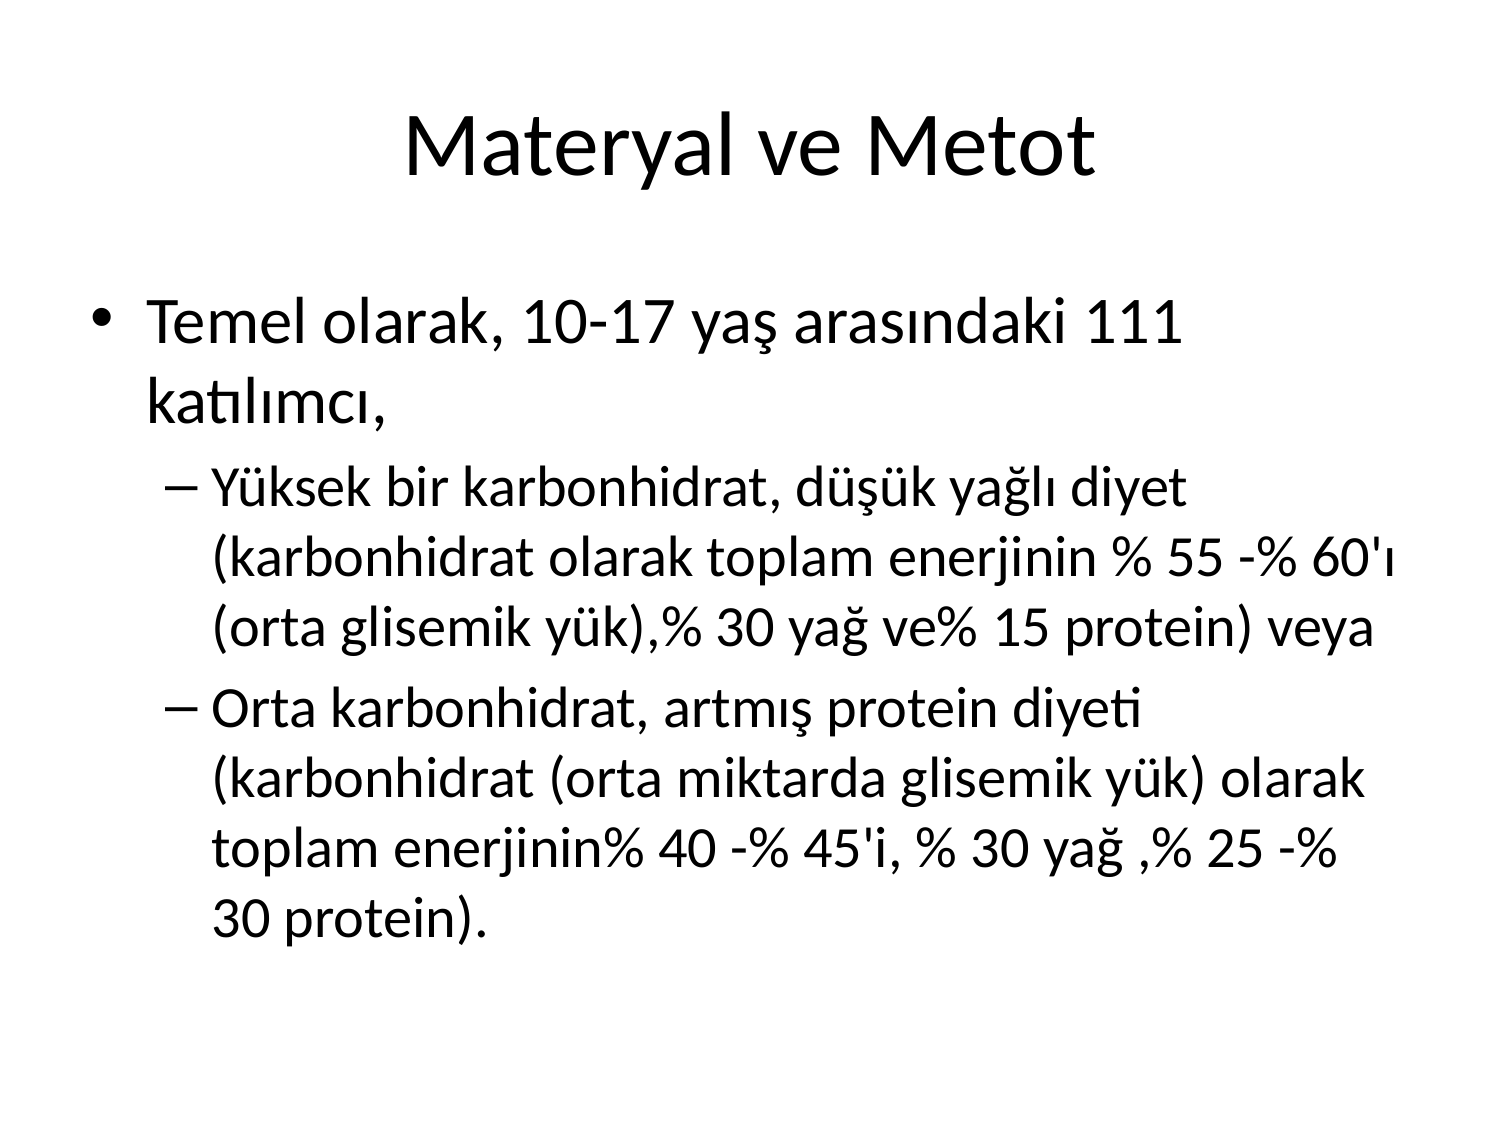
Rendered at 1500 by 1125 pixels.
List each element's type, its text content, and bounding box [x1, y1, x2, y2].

title Materyal ve Metot [75, 45, 1425, 233]
list Temel olarak, 10-17 yaş arasındaki 111 katılımcı, Yüksek bir karbonhidrat, düşük yağlı diyet (karbonhidrat olarak toplam enerjinin % 55 -% 60'ı (orta glisemik yük),% 30 yağ ve% 15 protein) veya Orta karbonhidrat, artmış protein diyeti (karbonhidrat (orta miktarda glisemik yük) olarak toplam enerjinin% 40 -% 45'i, % 30 yağ ,% 25 -% 30 protein). [75, 268, 1425, 1012]
